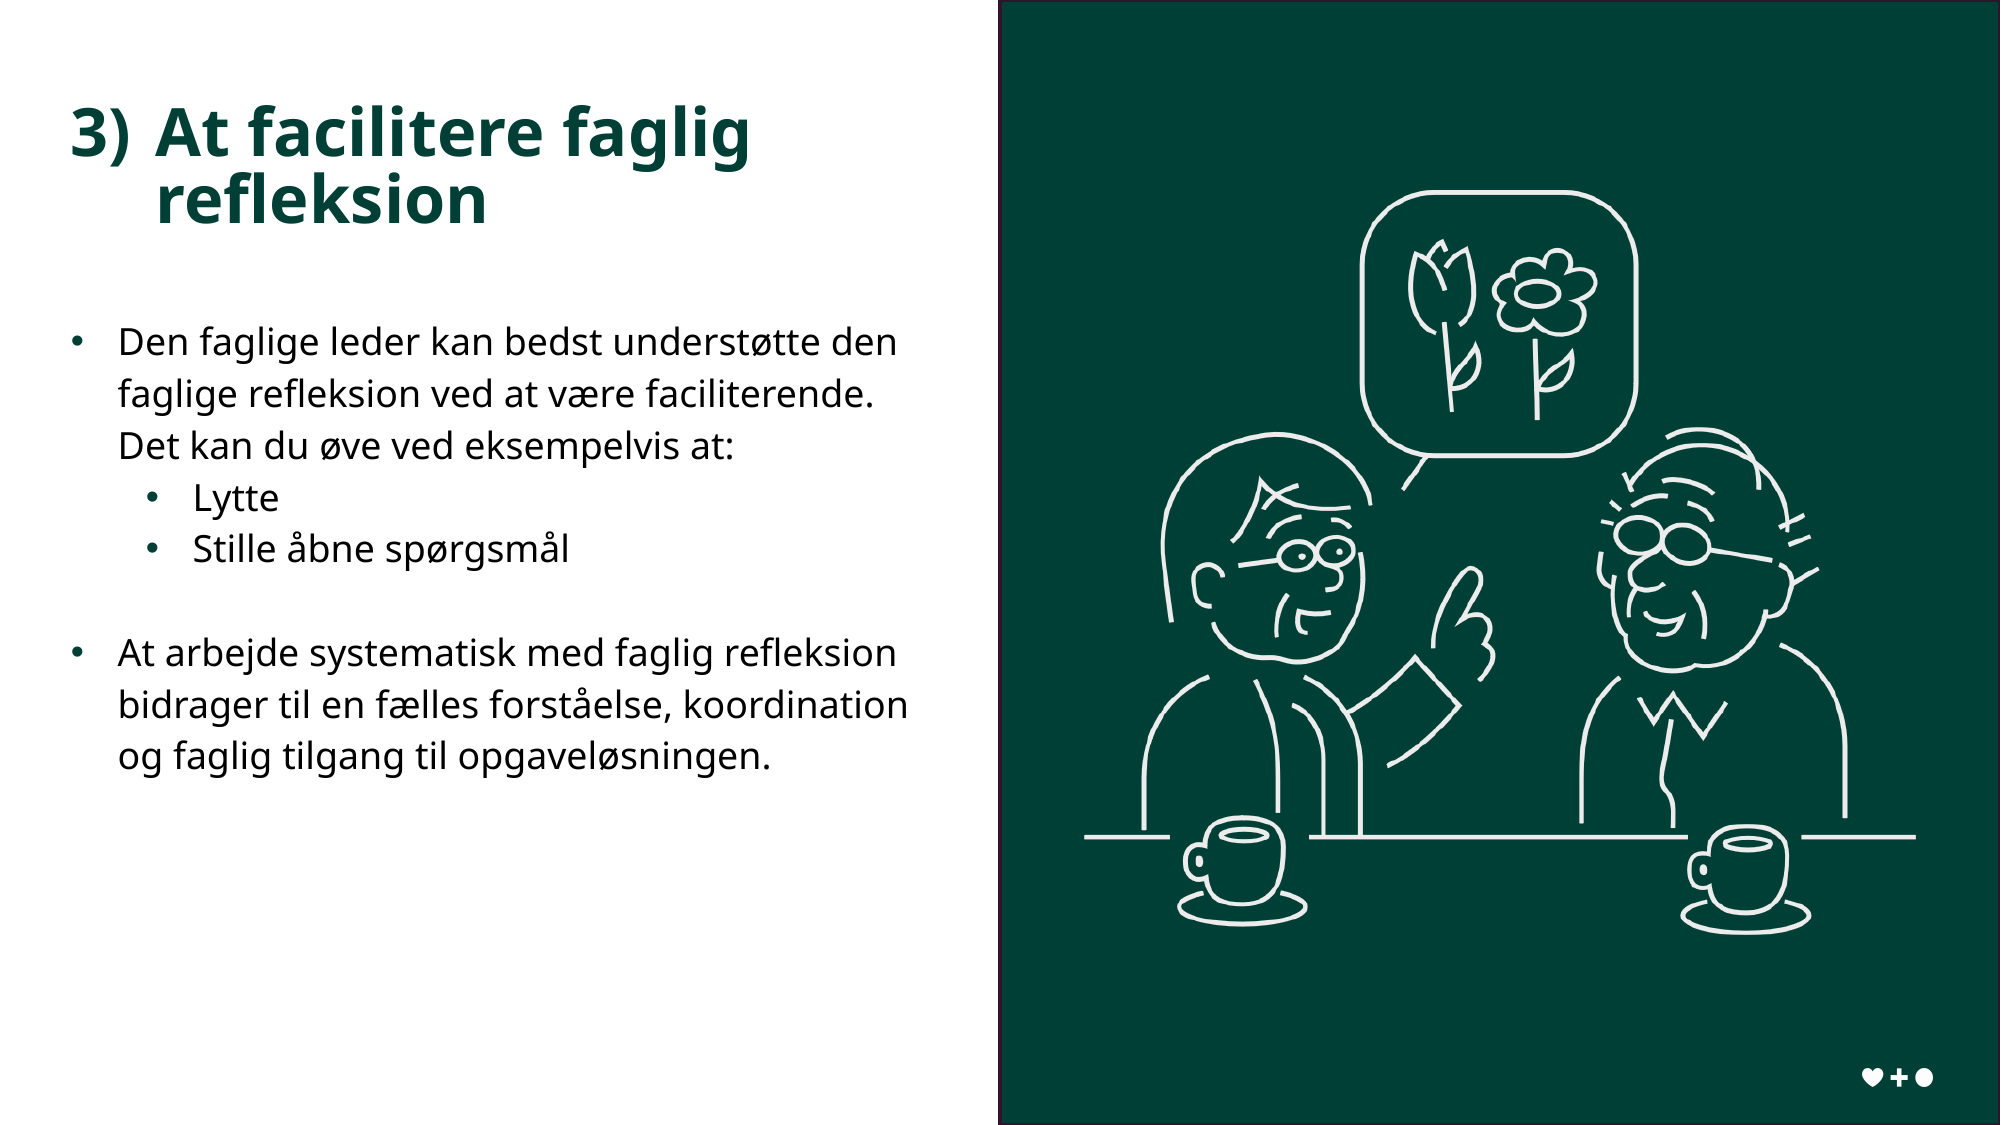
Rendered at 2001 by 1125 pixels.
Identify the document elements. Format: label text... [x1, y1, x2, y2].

picture [1862, 1068, 1933, 1087]
picture [1084, 189, 1916, 936]
text_box [998, 0, 2000, 1125]
list Den faglige leder kan bedst understøtte den faglige refleksion ved at være faciliterende. Det kan du øve ved eksempelvis at: Lytte Stille åbne spørgsmål At arbejde systematisk med faglig refleksion bidrager til en fælles forståelse, koordination og faglig tilgang til opgaveløsningen. [70, 311, 941, 1001]
title At facilitere faglig refleksion [70, 103, 941, 258]
